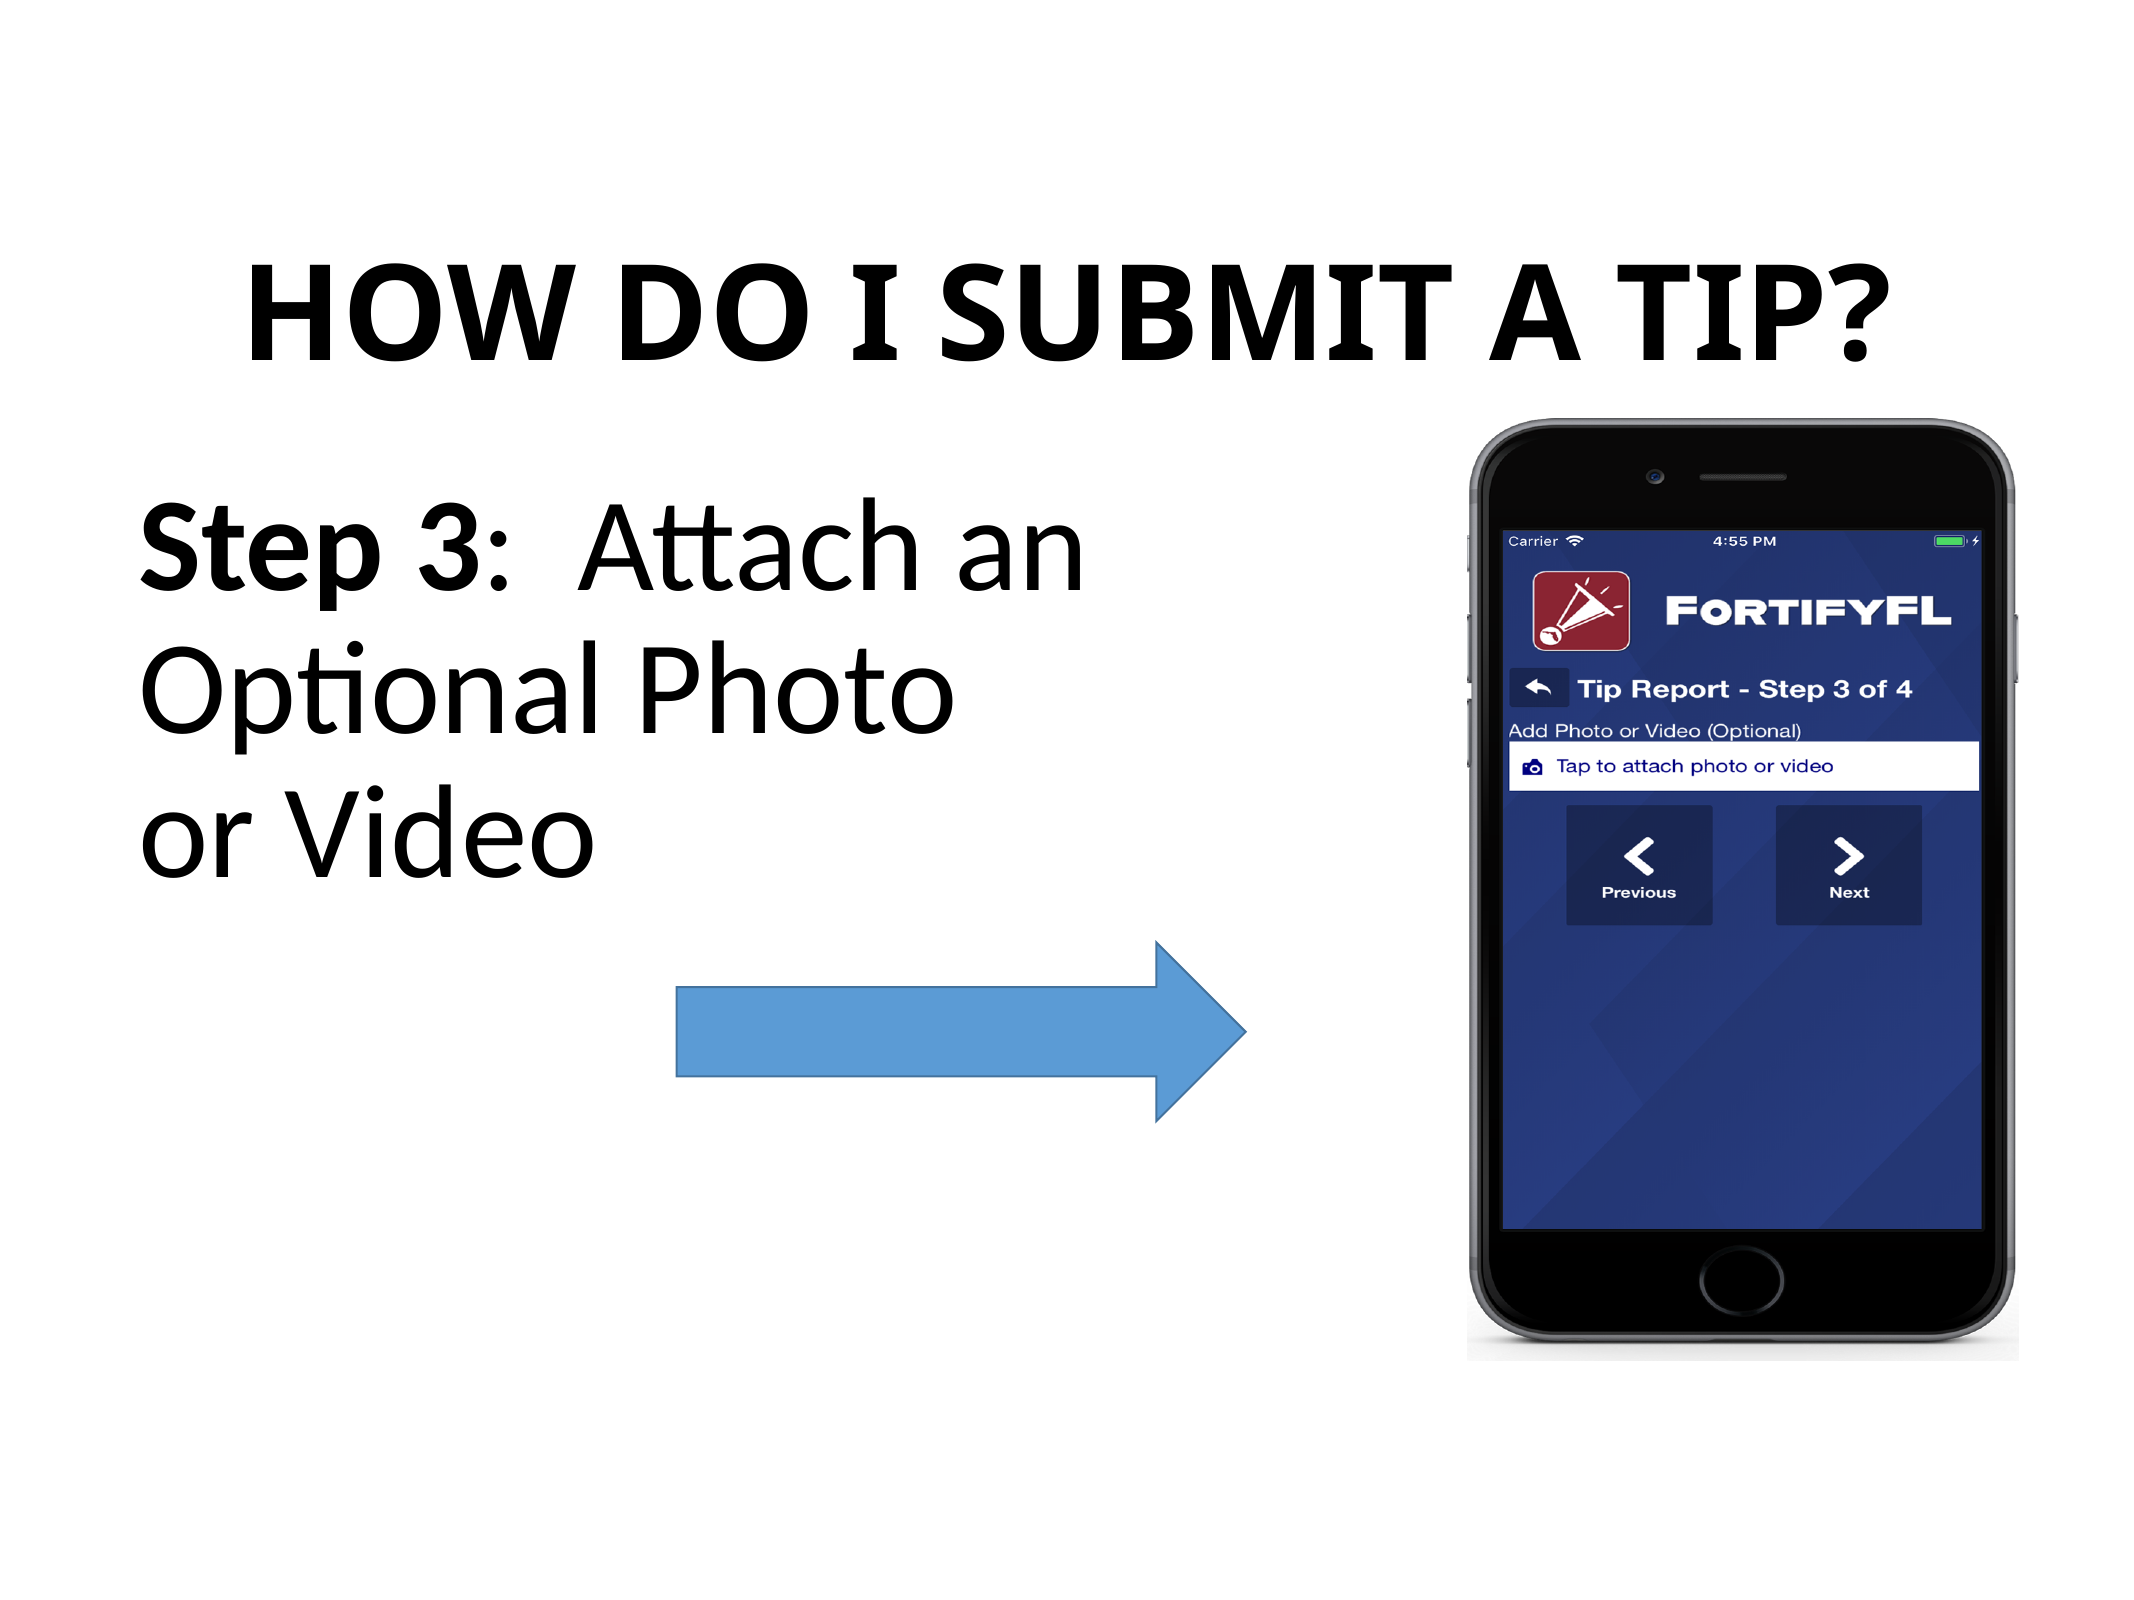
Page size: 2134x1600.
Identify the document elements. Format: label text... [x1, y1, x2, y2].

text_box [675, 940, 1248, 1124]
picture [1467, 403, 2019, 1362]
list Step 3: Attach an Optional Photo or Video [123, 467, 1118, 1307]
title HOW DO I SUBMIT A TIP? [146, 232, 1987, 404]
